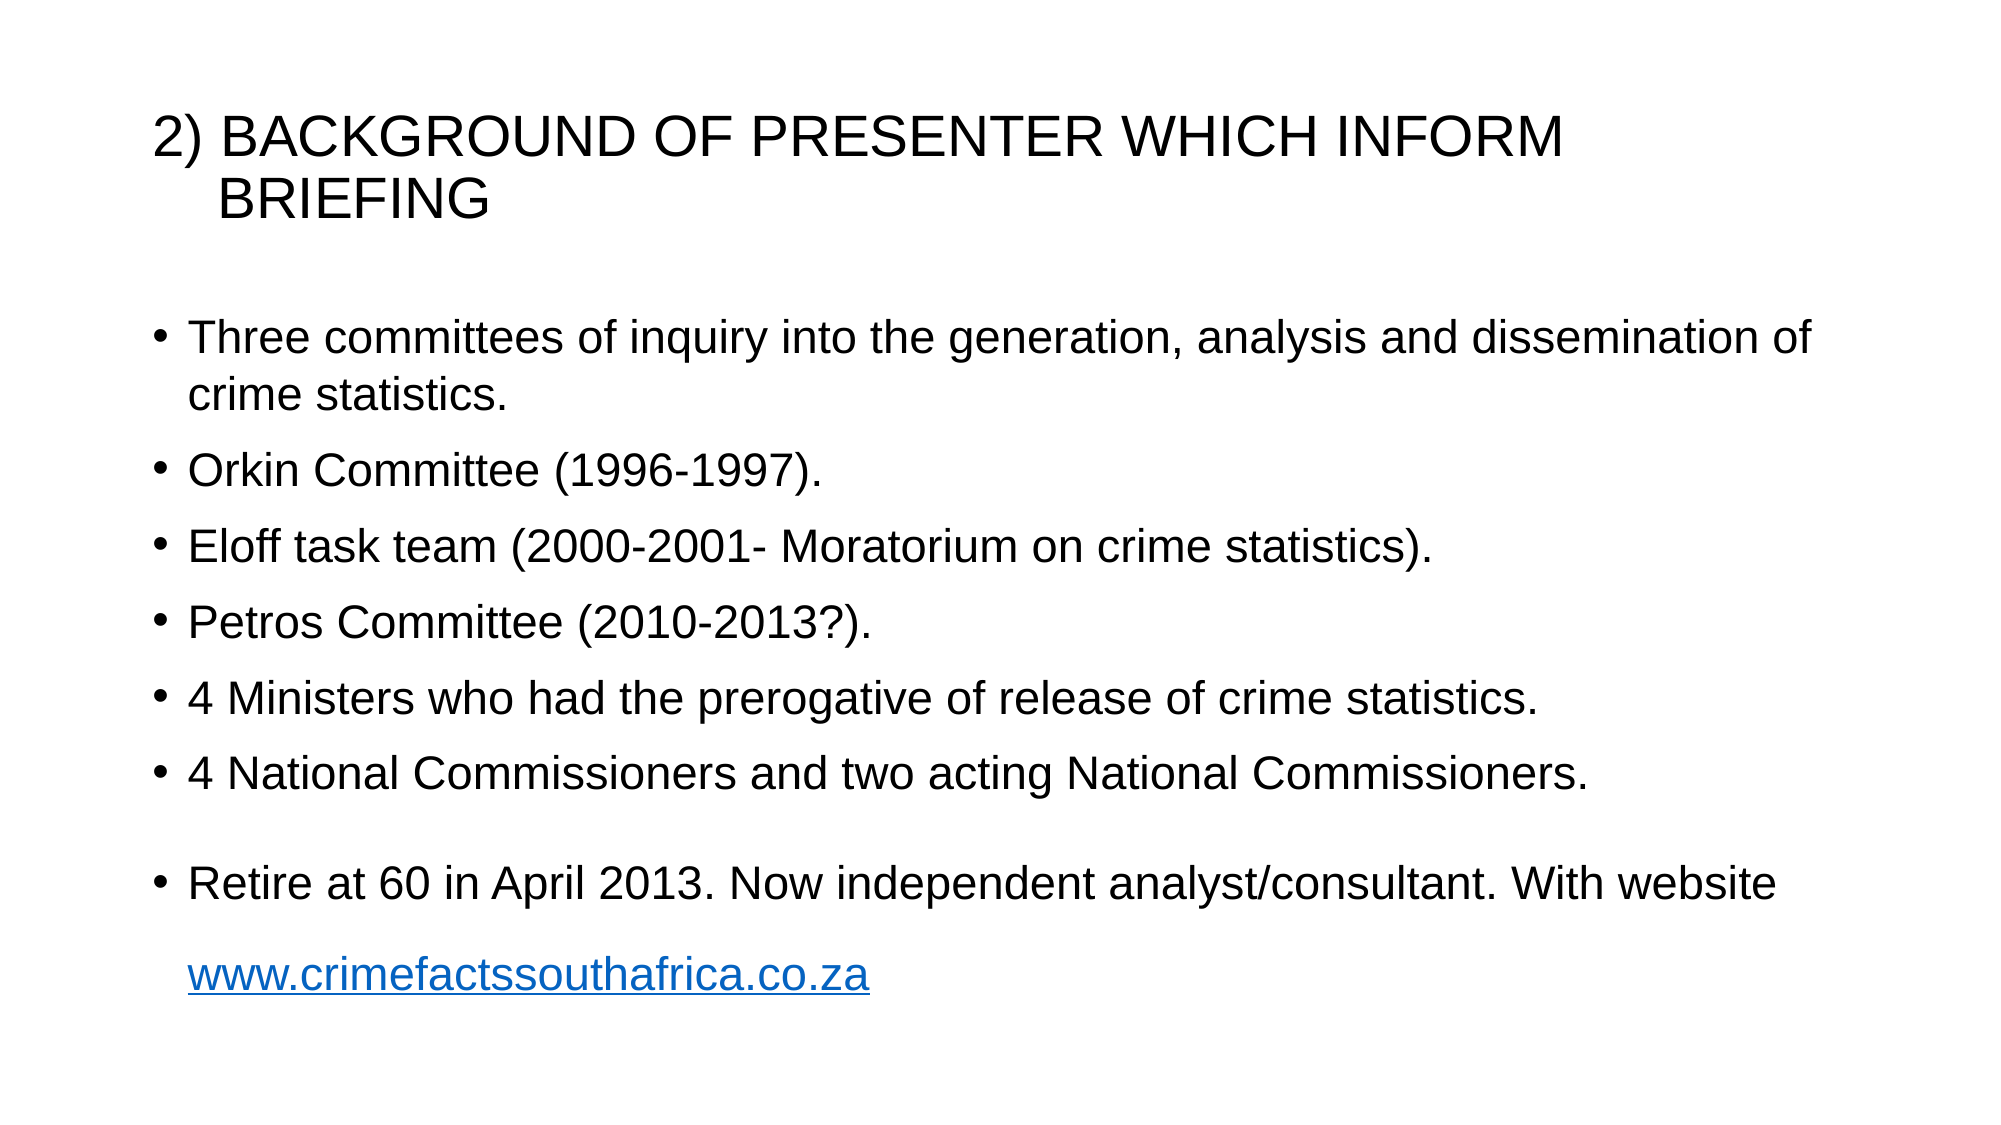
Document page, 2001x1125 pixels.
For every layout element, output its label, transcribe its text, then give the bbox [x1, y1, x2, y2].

title 2) BACKGROUND OF PRESENTER WHICH INFORM BRIEFING [137, 59, 1863, 278]
list Three committees of inquiry into the generation, analysis and dissemination of crime statistics. Orkin Committee (1996-1997). Eloff task team (2000-2001- Moratorium on crime statistics). Petros Committee (2010-2013?). 4 Ministers who had the prerogative of release of crime statistics. 4 National Commissioners and two acting National Commissioners. Retire at 60 in April 2013. Now independent analyst/consultant. With website www.crimefactssouthafrica.co.za [137, 299, 1863, 1014]
